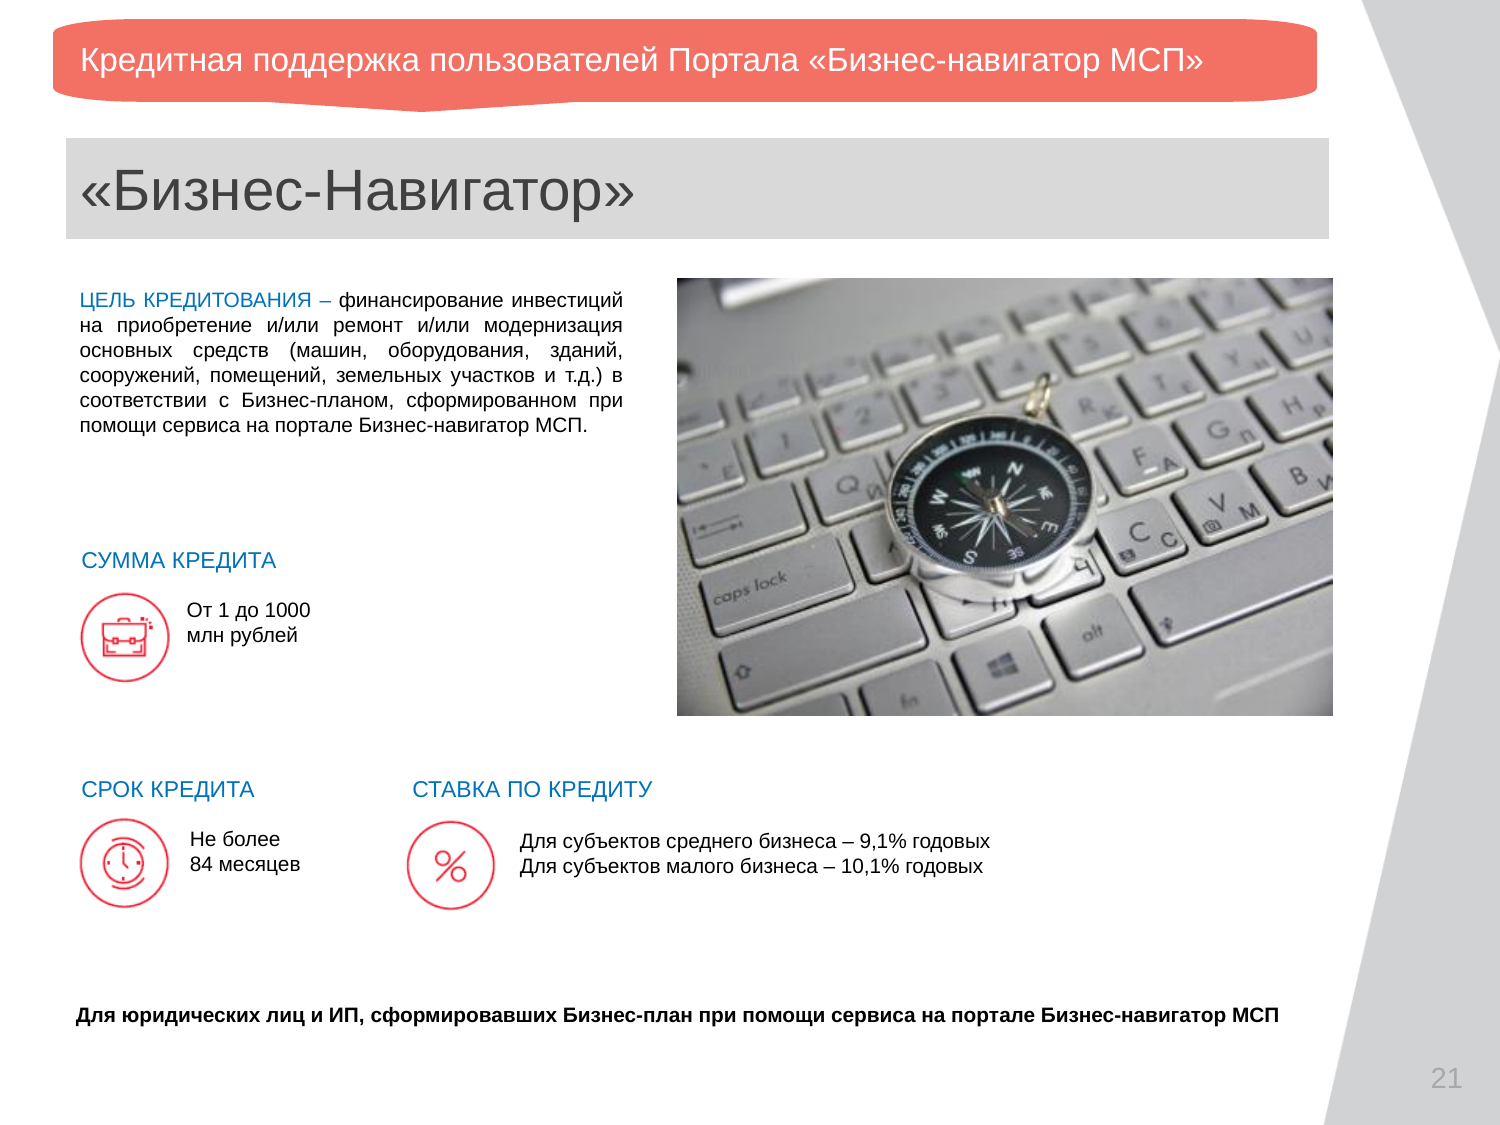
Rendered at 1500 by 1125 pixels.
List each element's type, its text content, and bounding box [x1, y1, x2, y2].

picture [0, 0, 1500, 1125]
table_header «Бизнес-Навигатор» [66, 138, 1329, 239]
text_box Для субъектов среднего бизнеса – 9,1% годовых Для субъектов малого бизнеса – 10,1% годовых [507, 820, 1006, 886]
text_box СРОК КРЕДИТА [66, 767, 270, 810]
text_box СУММА КРЕДИТА [66, 538, 292, 581]
text_box ЦЕЛЬ КРЕДИТОВАНИЯ – финансирование инвестиций на приобретение и/или ремонт и/или модернизация основных средств (машин, оборудования, зданий, сооружений, помещений, земельных участков и т.д.) в соответствии с Бизнес-планом, сформированном при помощи сервиса на портале Бизнес-навигатор МСП. [64, 278, 638, 444]
slide_number 21 [1128, 1046, 1478, 1107]
text_box От 1 до 1000 млн рублей [177, 589, 326, 655]
text_box Кредитная поддержка пользователей Портала «Бизнес-навигатор МСП» [50, 16, 1320, 115]
text_box СТАВКА ПО КРЕДИТУ [397, 767, 668, 810]
text_box Не более 84 месяцев [178, 817, 316, 883]
text_box Для юридических лиц и ИП, сформировавших Бизнес-план при помощи сервиса на портале Бизнес-навигатор МСП [61, 994, 1295, 1035]
